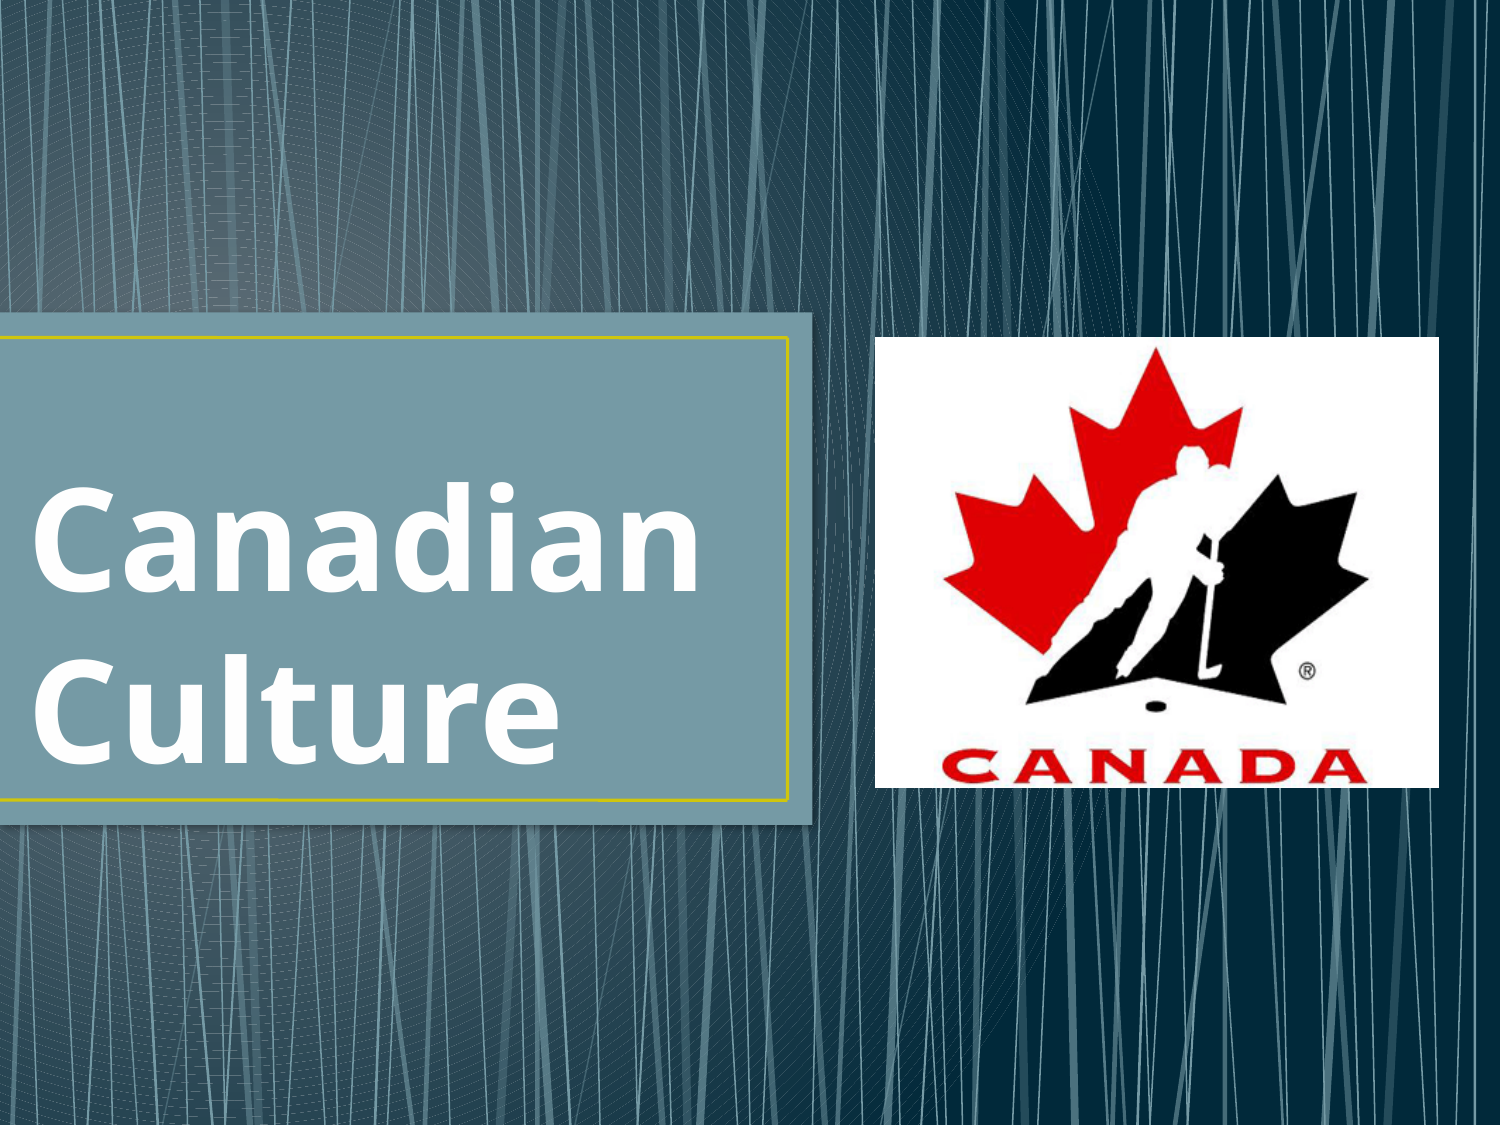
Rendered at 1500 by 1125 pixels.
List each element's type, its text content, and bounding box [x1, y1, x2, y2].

picture [874, 331, 1438, 788]
picture [1072, 793, 1081, 801]
title Canadian Culture [12, 337, 788, 800]
